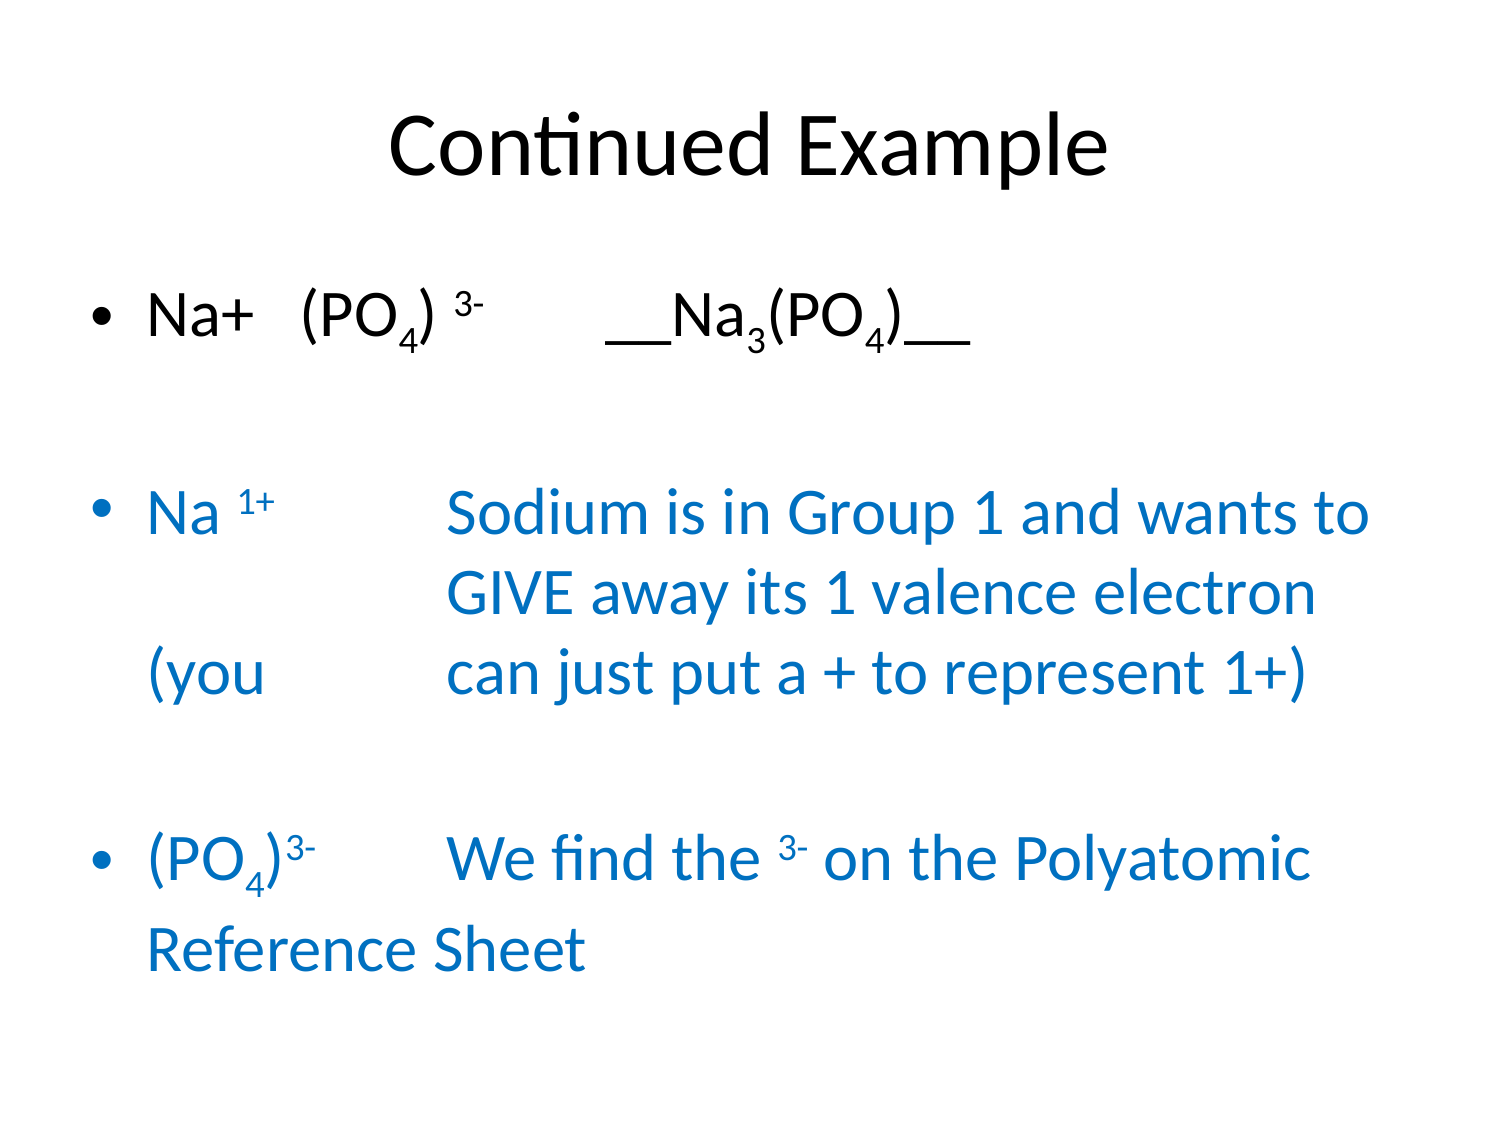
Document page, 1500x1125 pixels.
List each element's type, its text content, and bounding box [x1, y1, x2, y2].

title Continued Example [75, 45, 1425, 233]
list Na+ (PO4) 3- __Na3(PO4)__ Na 1+ Sodium is in Group 1 and wants to GIVE away its 1 valence electron (you can just put a + to represent 1+) (PO4)3- We find the 3- on the Polyatomic Reference Sheet [75, 262, 1425, 1005]
